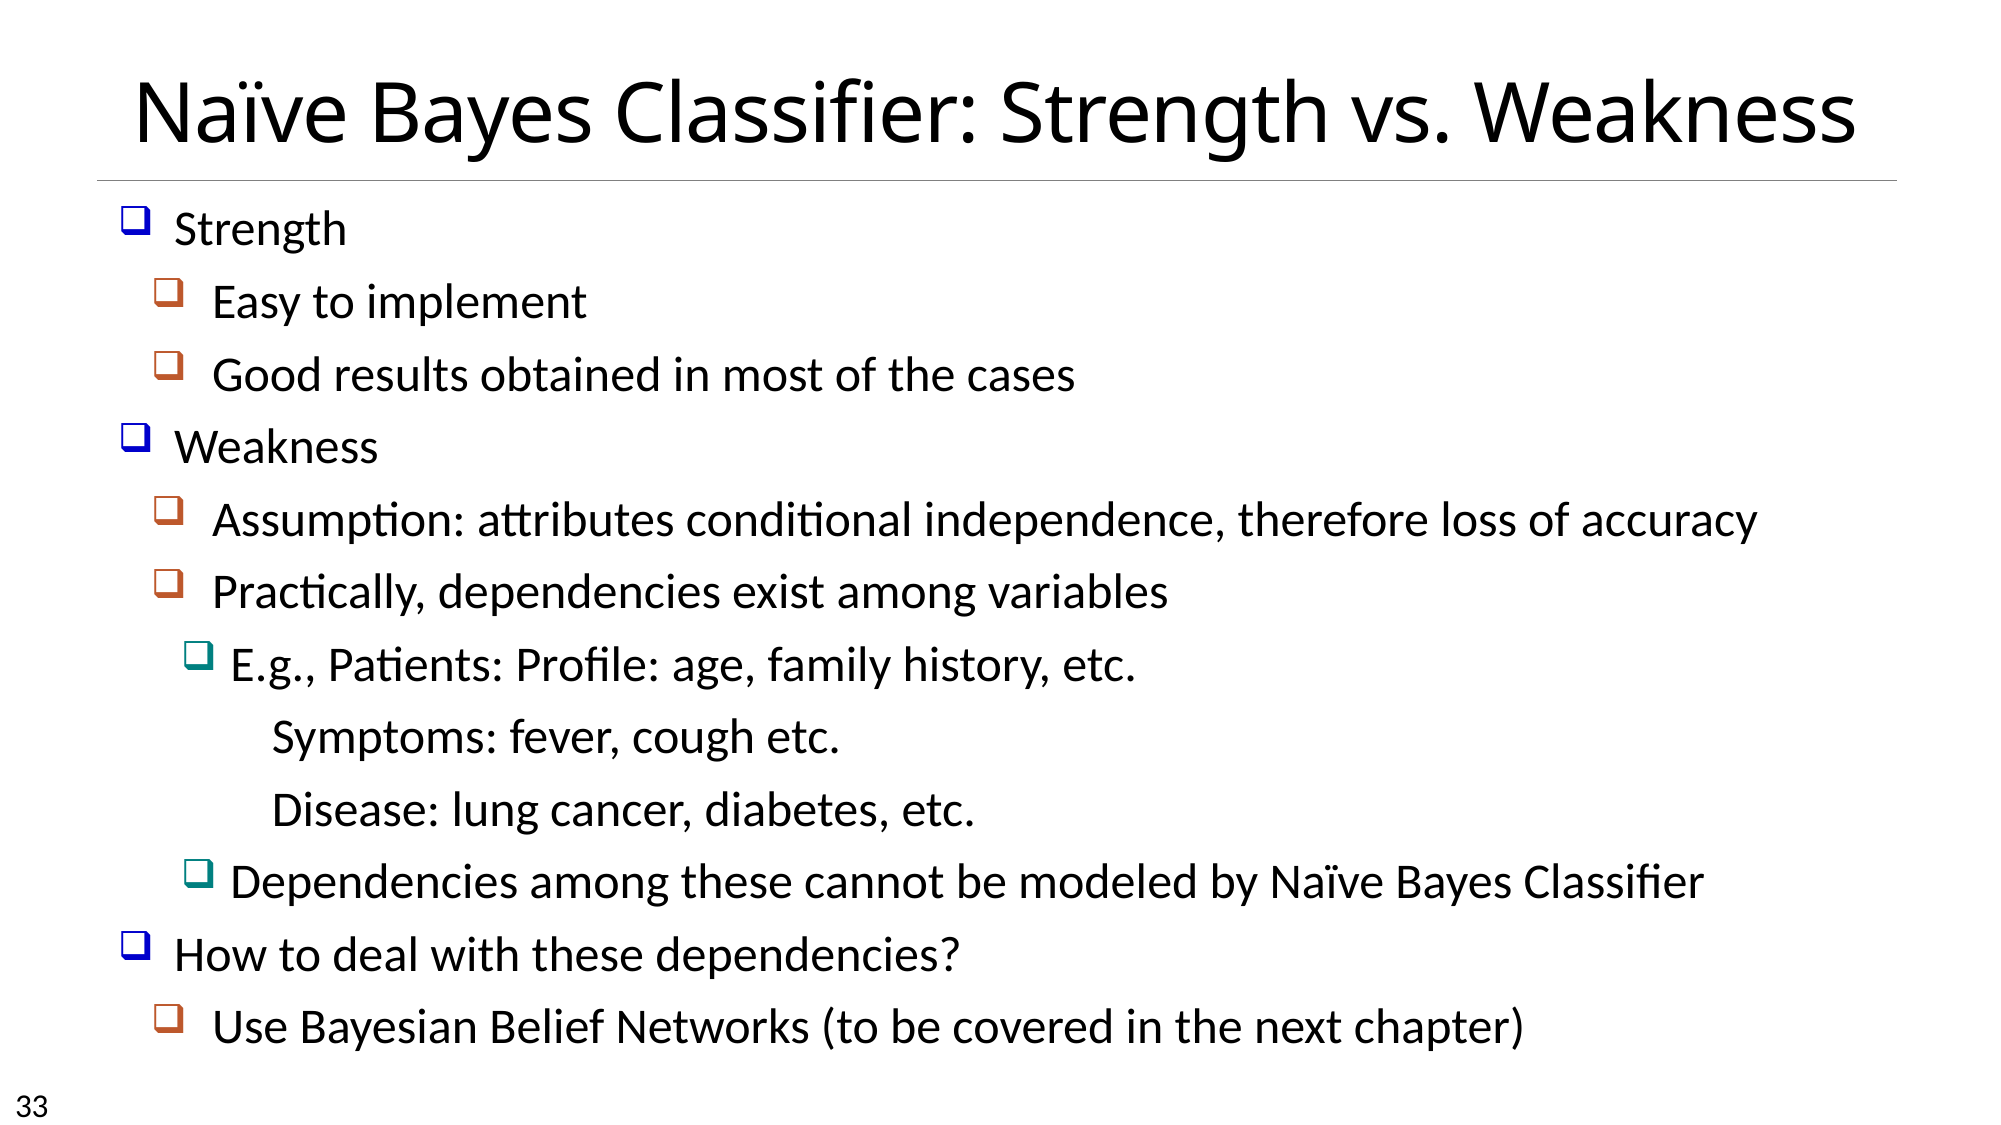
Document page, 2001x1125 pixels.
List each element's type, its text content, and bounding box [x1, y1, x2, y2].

list Strength Easy to implement Good results obtained in most of the cases Weakness Assumption: attributes conditional independence, therefore loss of accuracy Practically, dependencies exist among variables E.g., Patients: Profile: age, family history, etc. Symptoms: fever, cough etc. Disease: lung cancer, diabetes, etc. Dependencies among these cannot be modeled by Naïve Bayes Classifier How to deal with these dependencies? Use Bayesian Belief Networks (to be covered in the next chapter) [103, 188, 1889, 1093]
title Naïve Bayes Classifier: Strength vs. Weakness [95, 12, 1897, 168]
